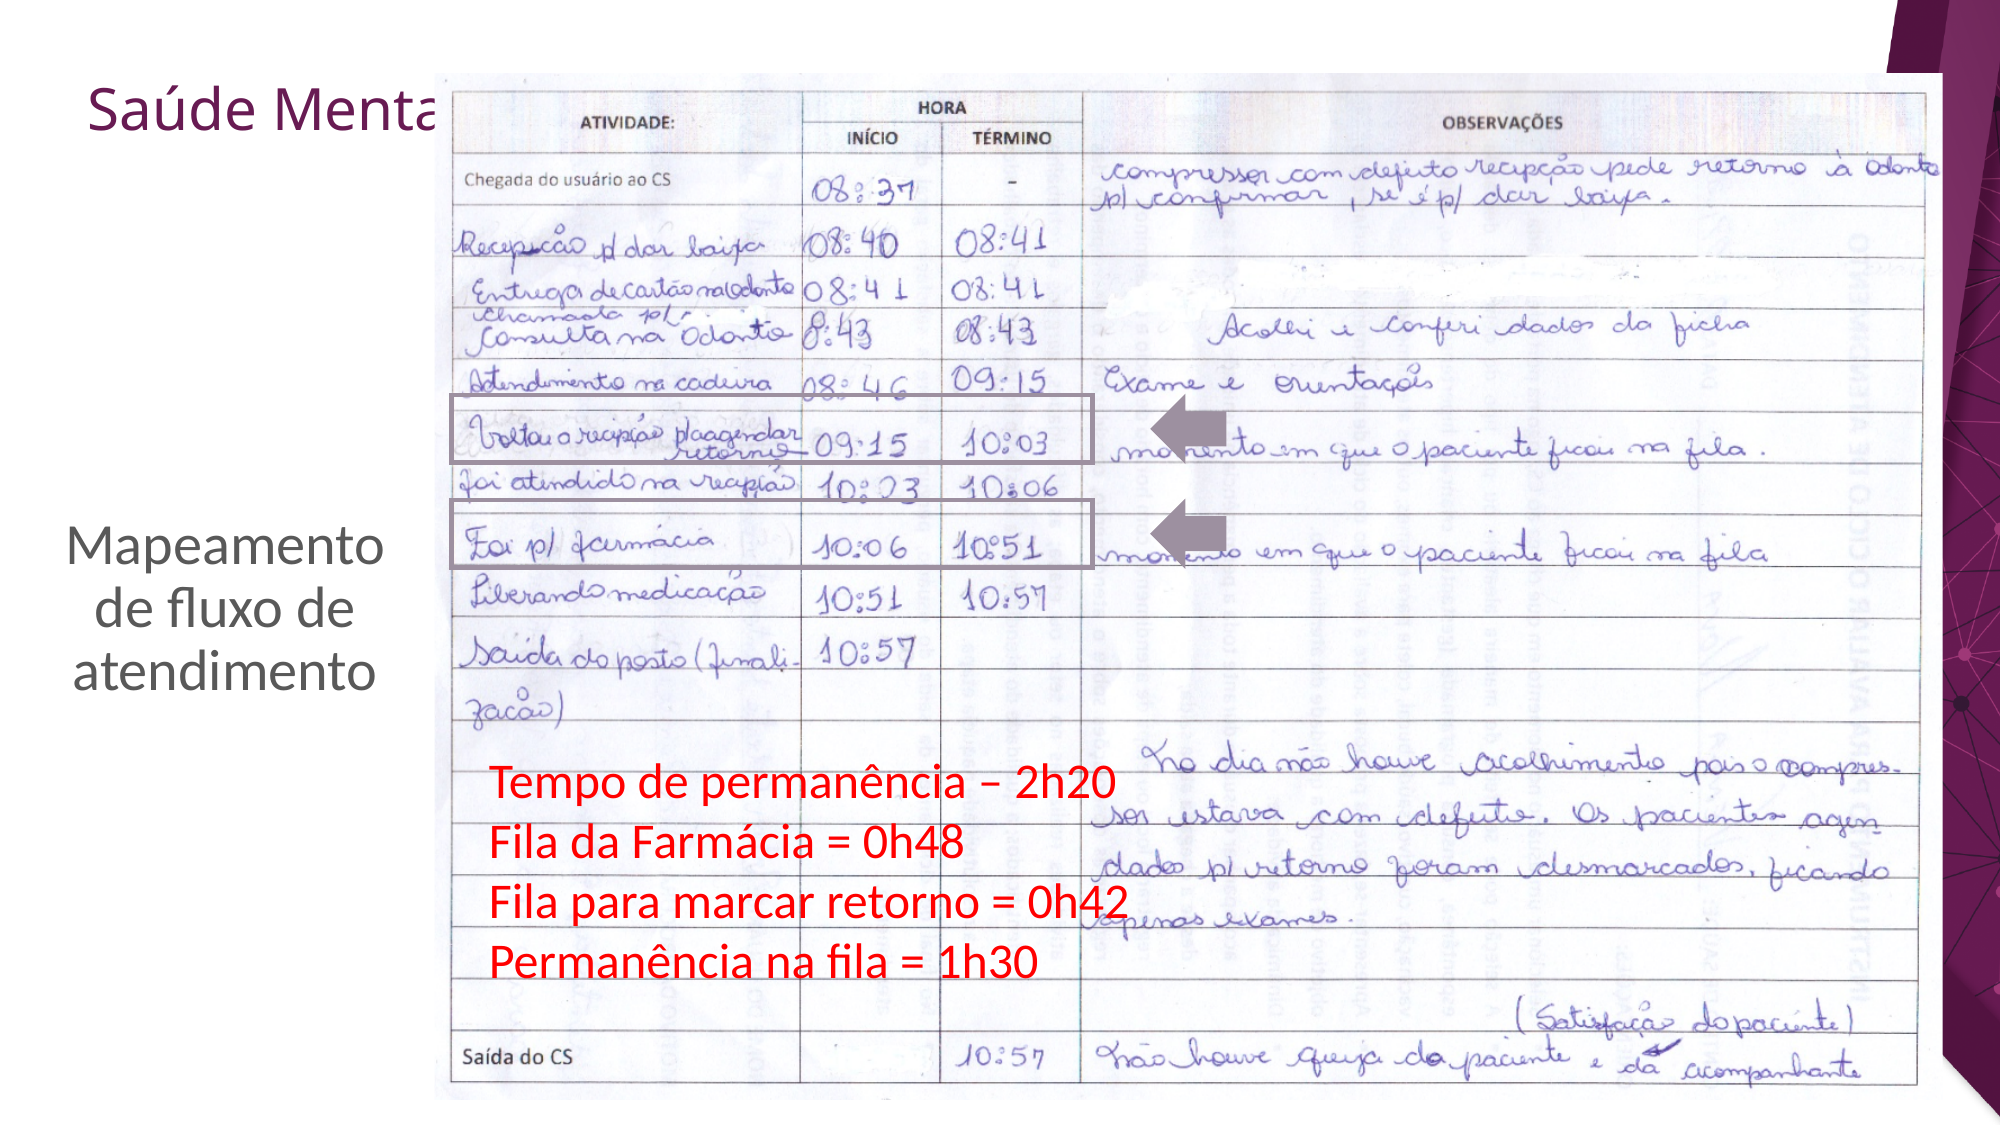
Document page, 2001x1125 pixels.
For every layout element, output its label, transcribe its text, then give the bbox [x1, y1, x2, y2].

picture [434, 0, 2000, 1125]
text_box Tempo de permanência – 2h20 Fila da Farmácia = 0h48 Fila para marcar retorno = 0h42 Permanência na fila = 1h30 [474, 741, 675, 997]
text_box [451, 394, 1226, 568]
title Mapeamento de fluxo de atendimento [24, 499, 426, 718]
